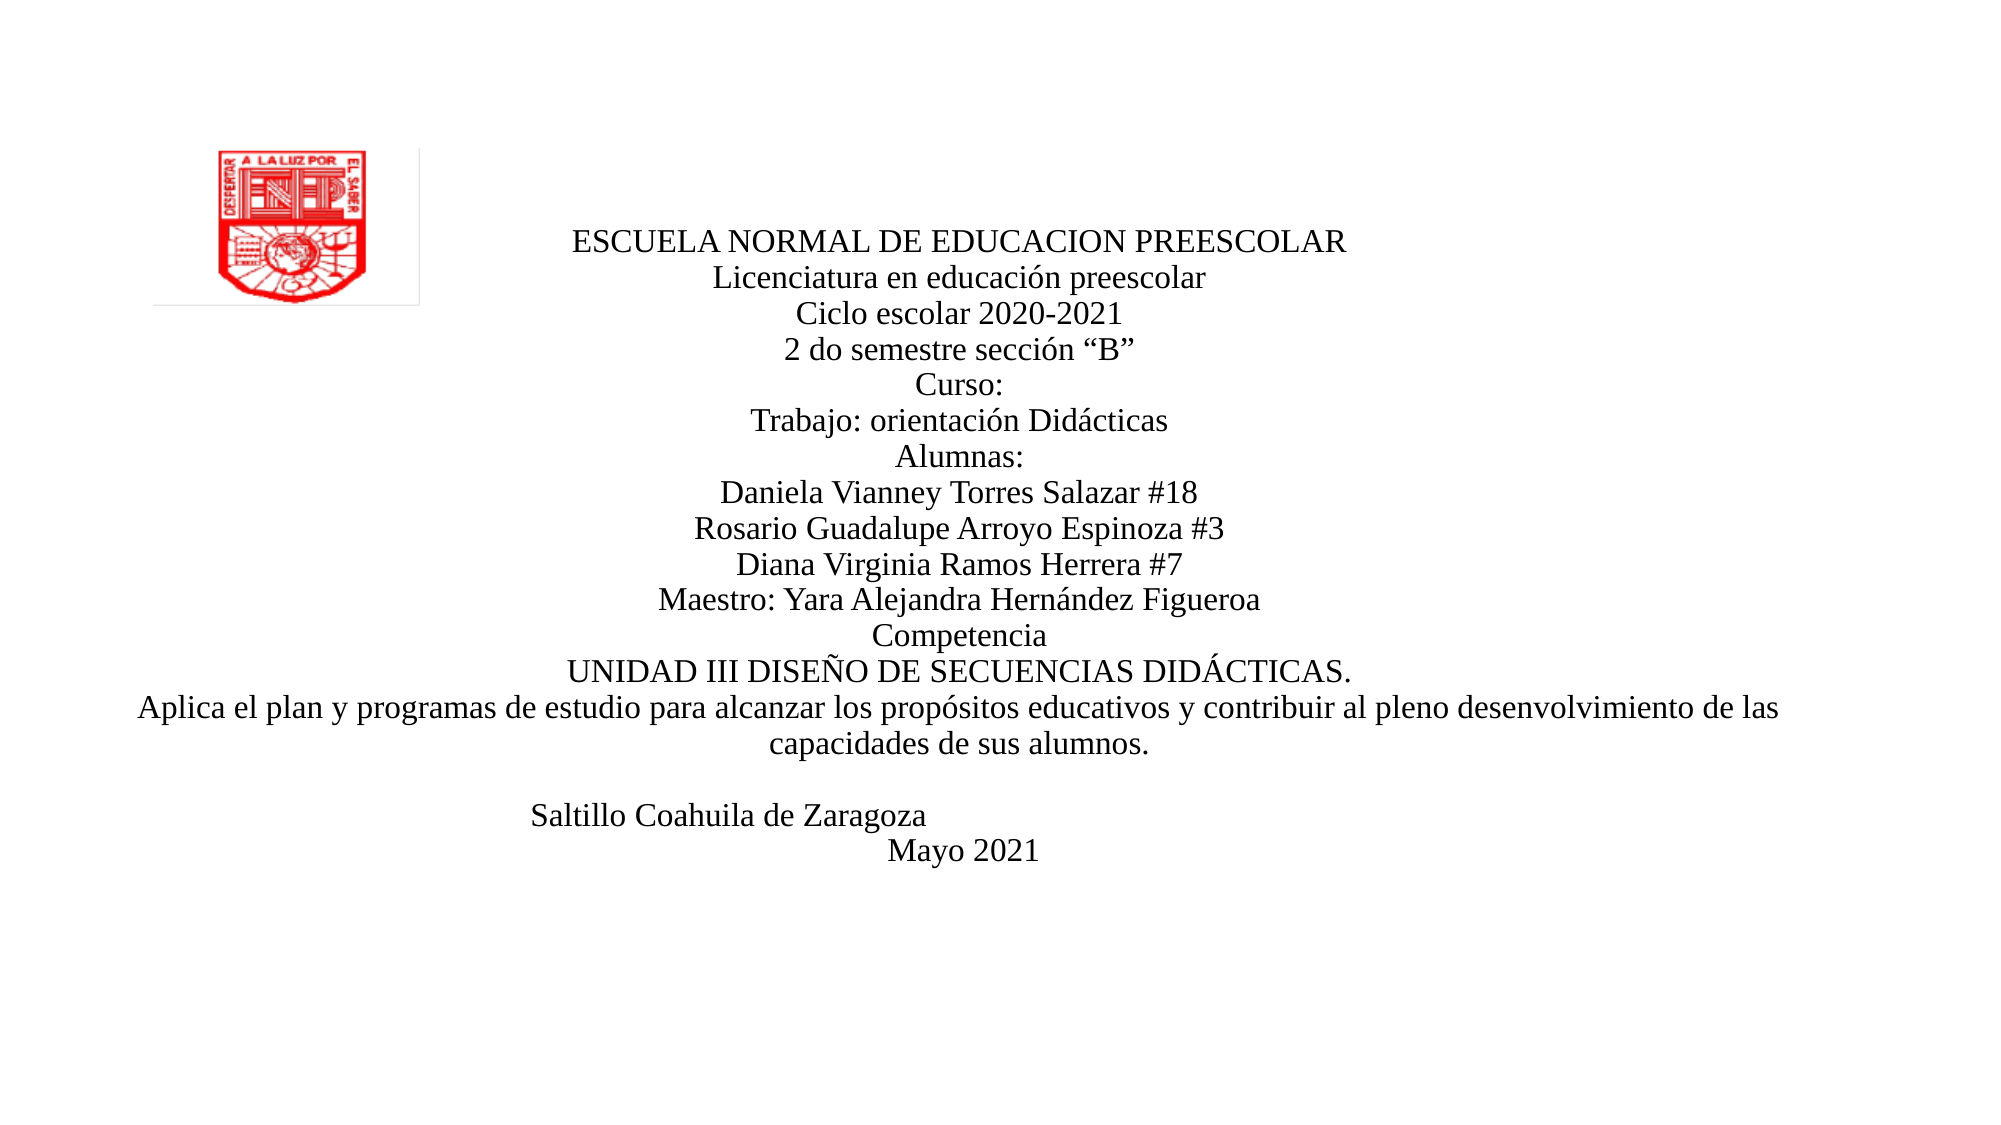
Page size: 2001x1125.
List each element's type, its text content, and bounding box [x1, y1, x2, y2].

picture [153, 148, 421, 307]
title ESCUELA NORMAL DE EDUCACION PREESCOLAR Licenciatura en educación preescolar Ciclo escolar 2020-2021 2 do semestre sección “B” Curso: Trabajo: orientación Didácticas Alumnas: Daniela Vianney Torres Salazar #18 Rosario Guadalupe Arroyo Espinoza #3 Diana Virginia Ramos Herrera #7 Maestro: Yara Alejandra Hernández Figueroa Competencia UNIDAD III DISEÑO DE SECUENCIAS DIDÁCTICAS. Aplica el plan y programas de estudio para alcanzar los propósitos educativos y contribuir al pleno desenvolvimiento de las capacidades de sus alumnos. Saltillo Coahuila de Zaragoza Mayo 2021 [97, 89, 1823, 1114]
